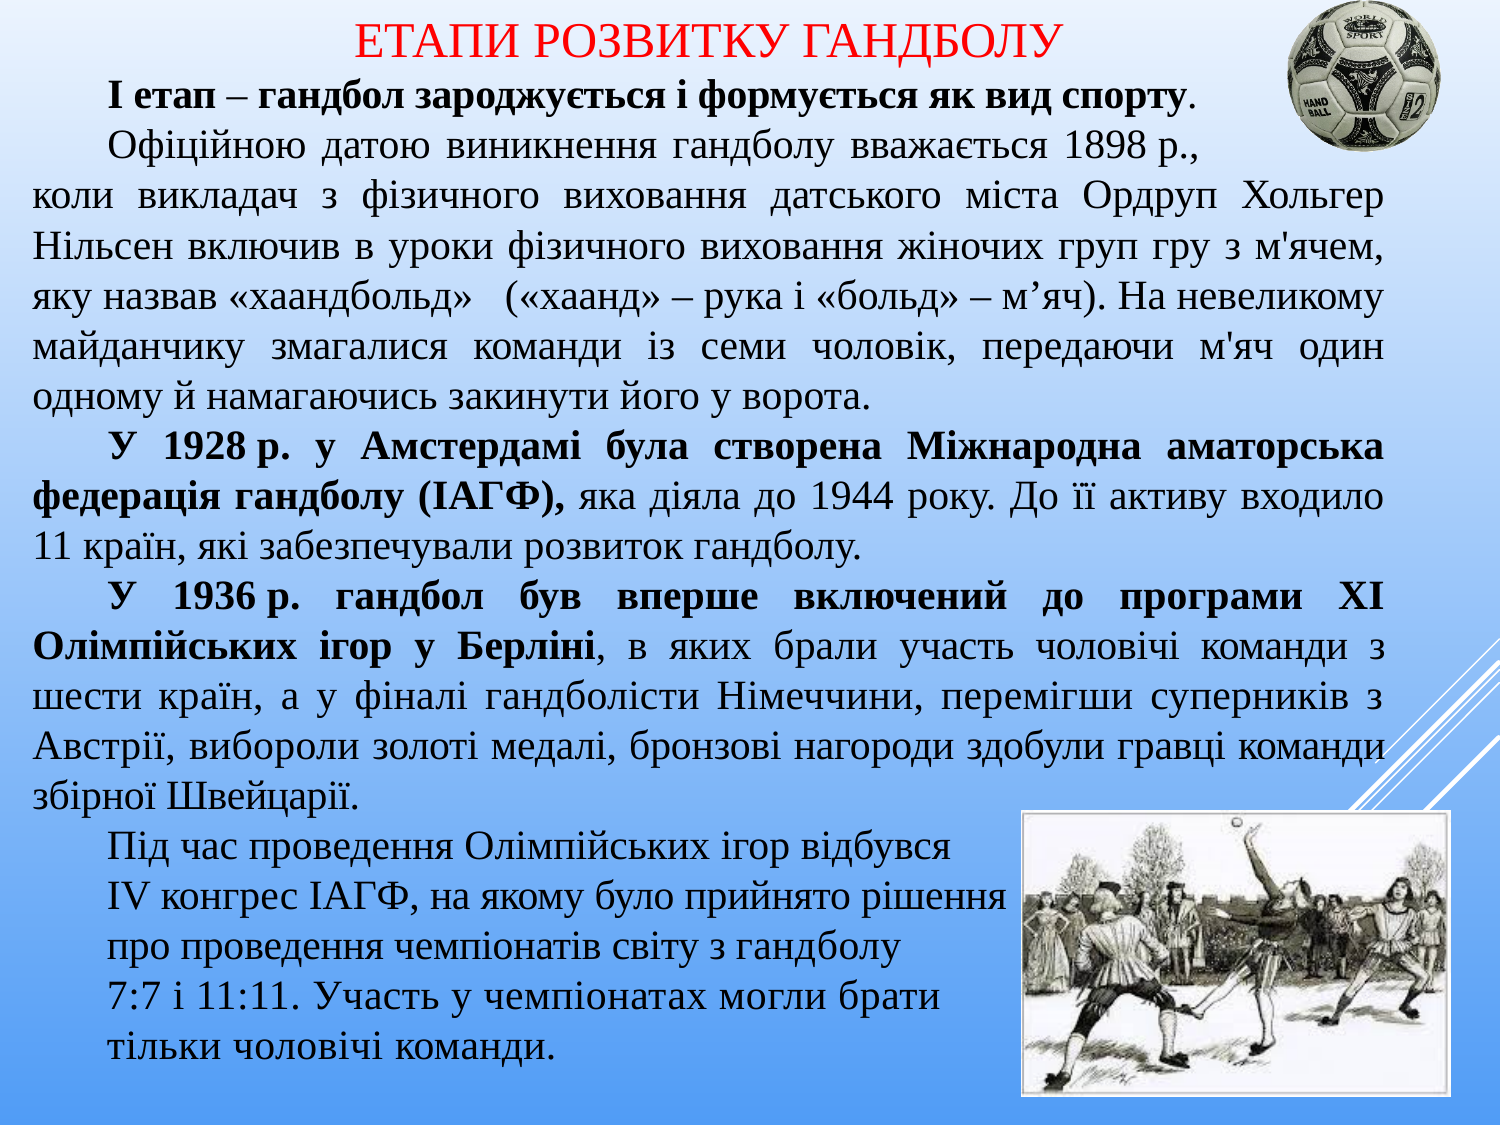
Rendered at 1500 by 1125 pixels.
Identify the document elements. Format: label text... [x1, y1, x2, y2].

picture [1020, 810, 1451, 1097]
picture [1273, 0, 1452, 165]
text_box ЕТАПИ РОЗВИТКУ ГАНДБОЛУ І етап – гандбол зароджується і формується як вид спорту. Офіційною датою виникнення гандболу вважається 1898 р., коли викладач з фізичного виховання датського міста Ордруп Хольгер Нільсен включив в уроки фізичного виховання жіночих груп гру з м'ячем, яку назвав «хаандбольд» («хаанд» – рука і «больд» – м’яч). На невеликому майданчику змагалися команди із семи чоловік, передаючи м'яч один одному й намагаючись закинути його у ворота. У 1928 р. у Амстердамі була створена Міжнародна аматорська федерація гандболу (ІАГФ), яка діяла до 1944 року. До її активу входило 11 країн, які забезпечували розвиток гандболу. У 1936 р. гандбол був вперше включений до програми XI Олімпійських ігор у Берліні, в яких брали участь чоловічі команди з шести країн, а у фіналі гандболісти Німеччини, перемігши суперників з Австрії, вибороли золоті медалі, бронзові нагороди здобули гравці команди збірної Швейцарії. Під час проведення Олімпійських ігор відбувся IV конгрес ІАГФ, на якому було прийнято рішення про проведення чемпіонатів світу з гандболу 7:7 і 11:11. Участь у чемпіонатах могли брати тільки чоловічі команди. [17, 0, 1400, 1125]
